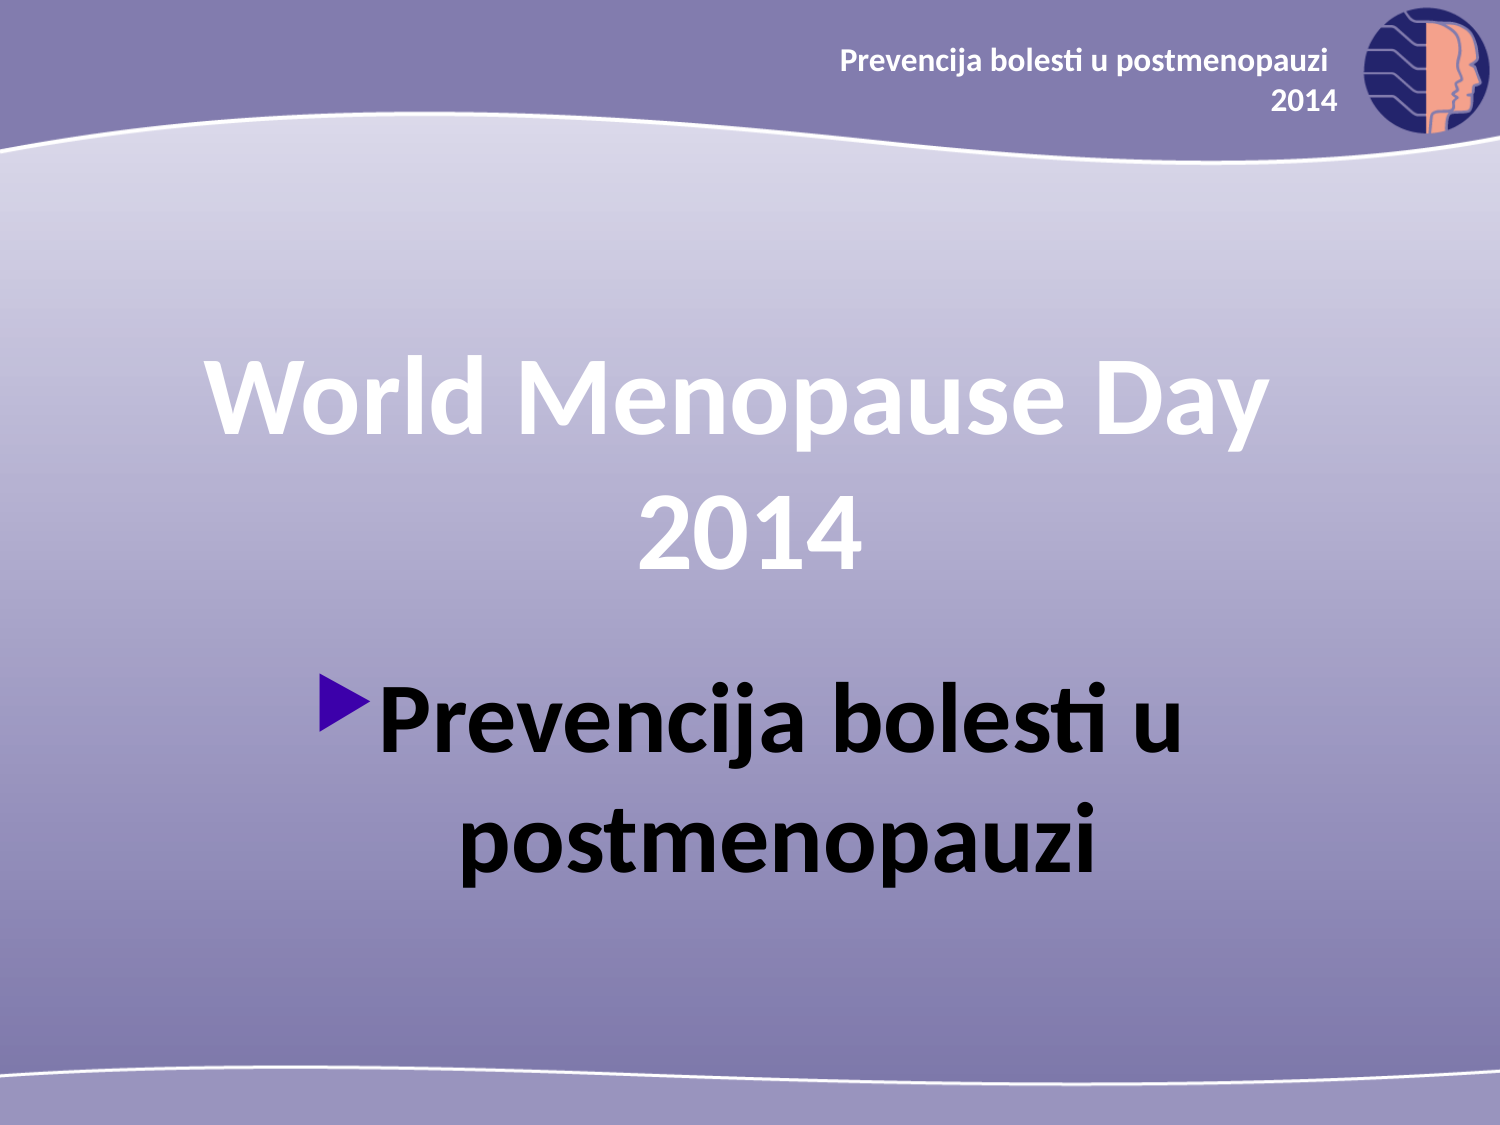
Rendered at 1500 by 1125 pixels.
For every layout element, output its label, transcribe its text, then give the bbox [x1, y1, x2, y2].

picture [0, 0, 1500, 1125]
text_box World Menopause Day 2014 [41, 314, 1459, 610]
text_box Prevencija bolesti u postmenopauzi 2014 [750, 30, 1353, 126]
text_box Prevencija bolesti u postmenopauzi [41, 645, 1459, 948]
